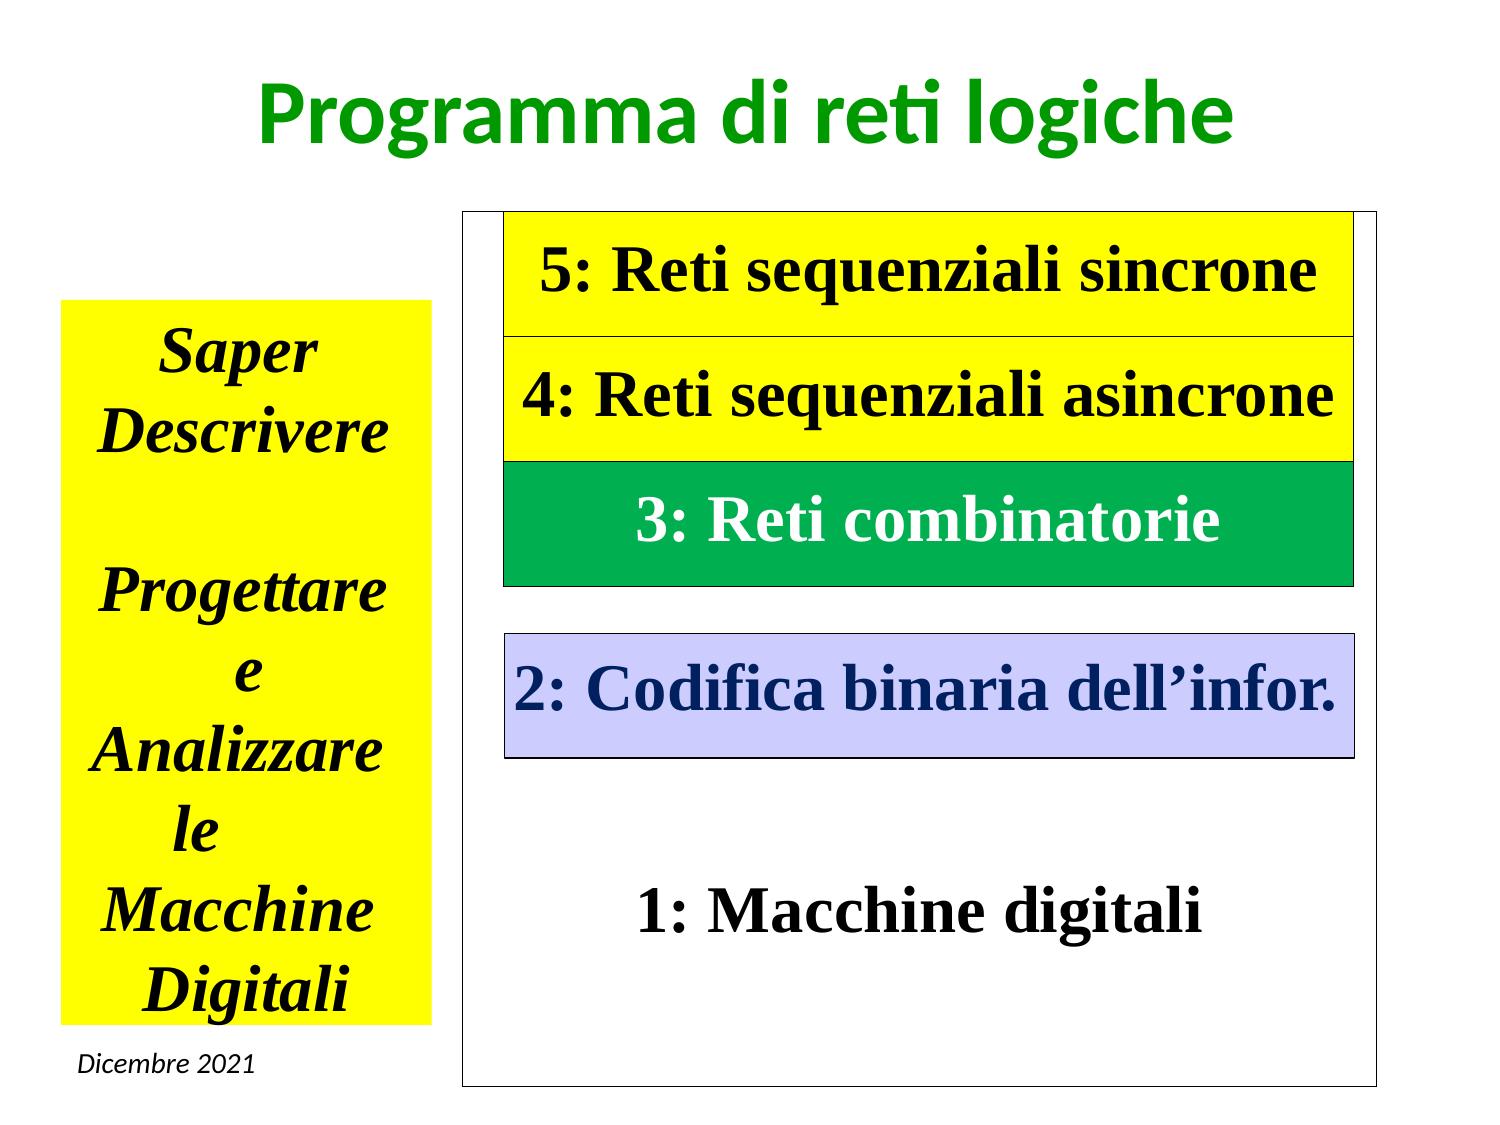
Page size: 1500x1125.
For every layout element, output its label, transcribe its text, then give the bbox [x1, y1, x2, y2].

table_header [463, 212, 503, 587]
title Programma di reti logiche [255, 49, 1245, 240]
table_header 5: Reti sequenziali sincrone [504, 212, 1353, 336]
table_header [1354, 212, 1376, 587]
table_cell 4: Reti sequenziali asincrone [504, 337, 1353, 461]
table_cell 3: Reti combinatorie [504, 462, 1353, 586]
table_cell 2: Codifica binaria dell’infor. 1: Macchine digitali [463, 587, 1376, 1086]
text_box Dicembre 2021 [62, 1037, 271, 1088]
text_box Saper Descrivere Progettare e Analizzare le Macchine Digitali [61, 299, 432, 1025]
